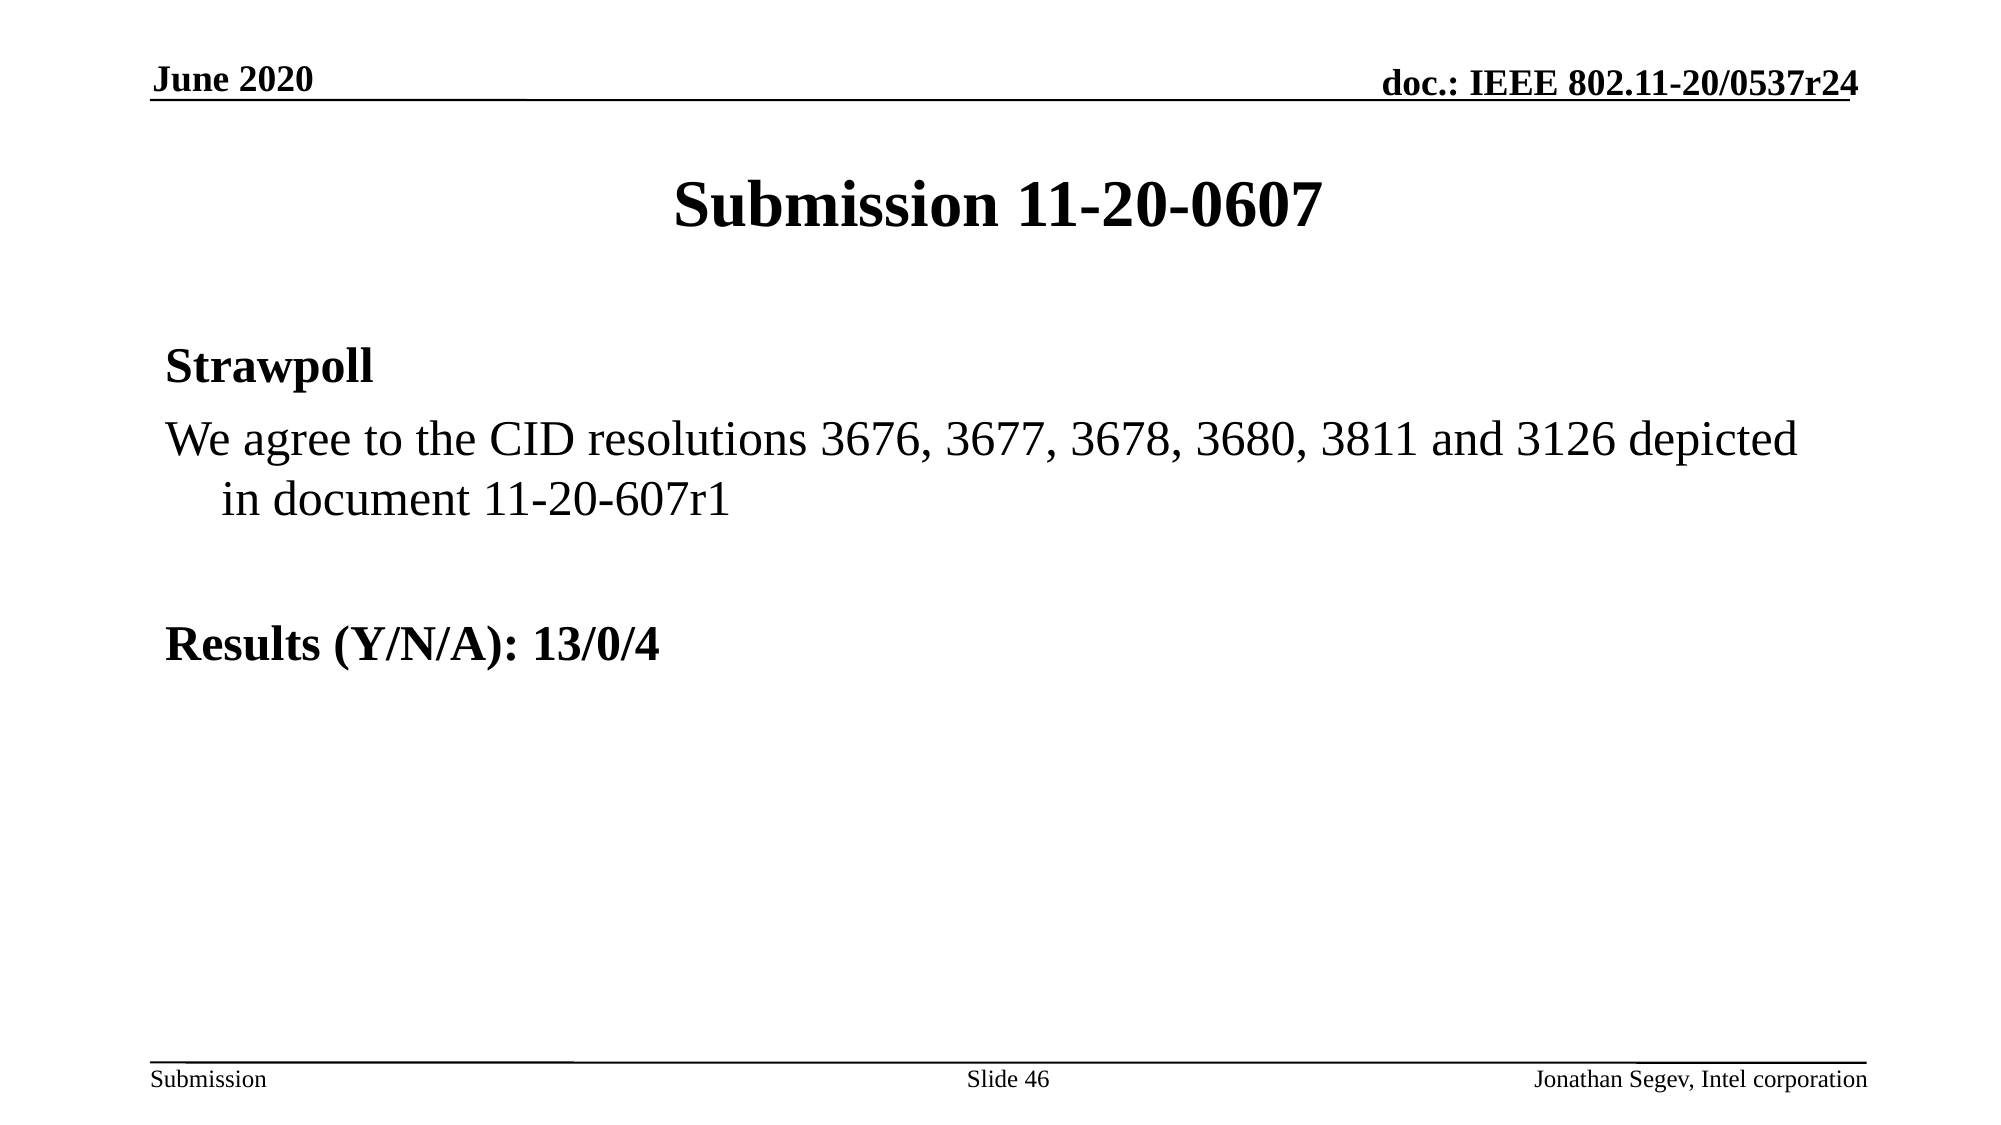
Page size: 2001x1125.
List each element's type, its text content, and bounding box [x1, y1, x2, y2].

title Submission 11-20-0607 [149, 112, 1850, 288]
list Strawpoll We agree to the CID resolutions 3676, 3677, 3678, 3680, 3811 and 3126 depicted in document 11-20-607r1 Results (Y/N/A): 13/0/4 [149, 324, 1850, 1000]
slide_number Slide 46 [950, 1061, 1067, 1123]
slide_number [152, 54, 563, 100]
footer Jonathan Segev, Intel corporation [1171, 1061, 1869, 1093]
